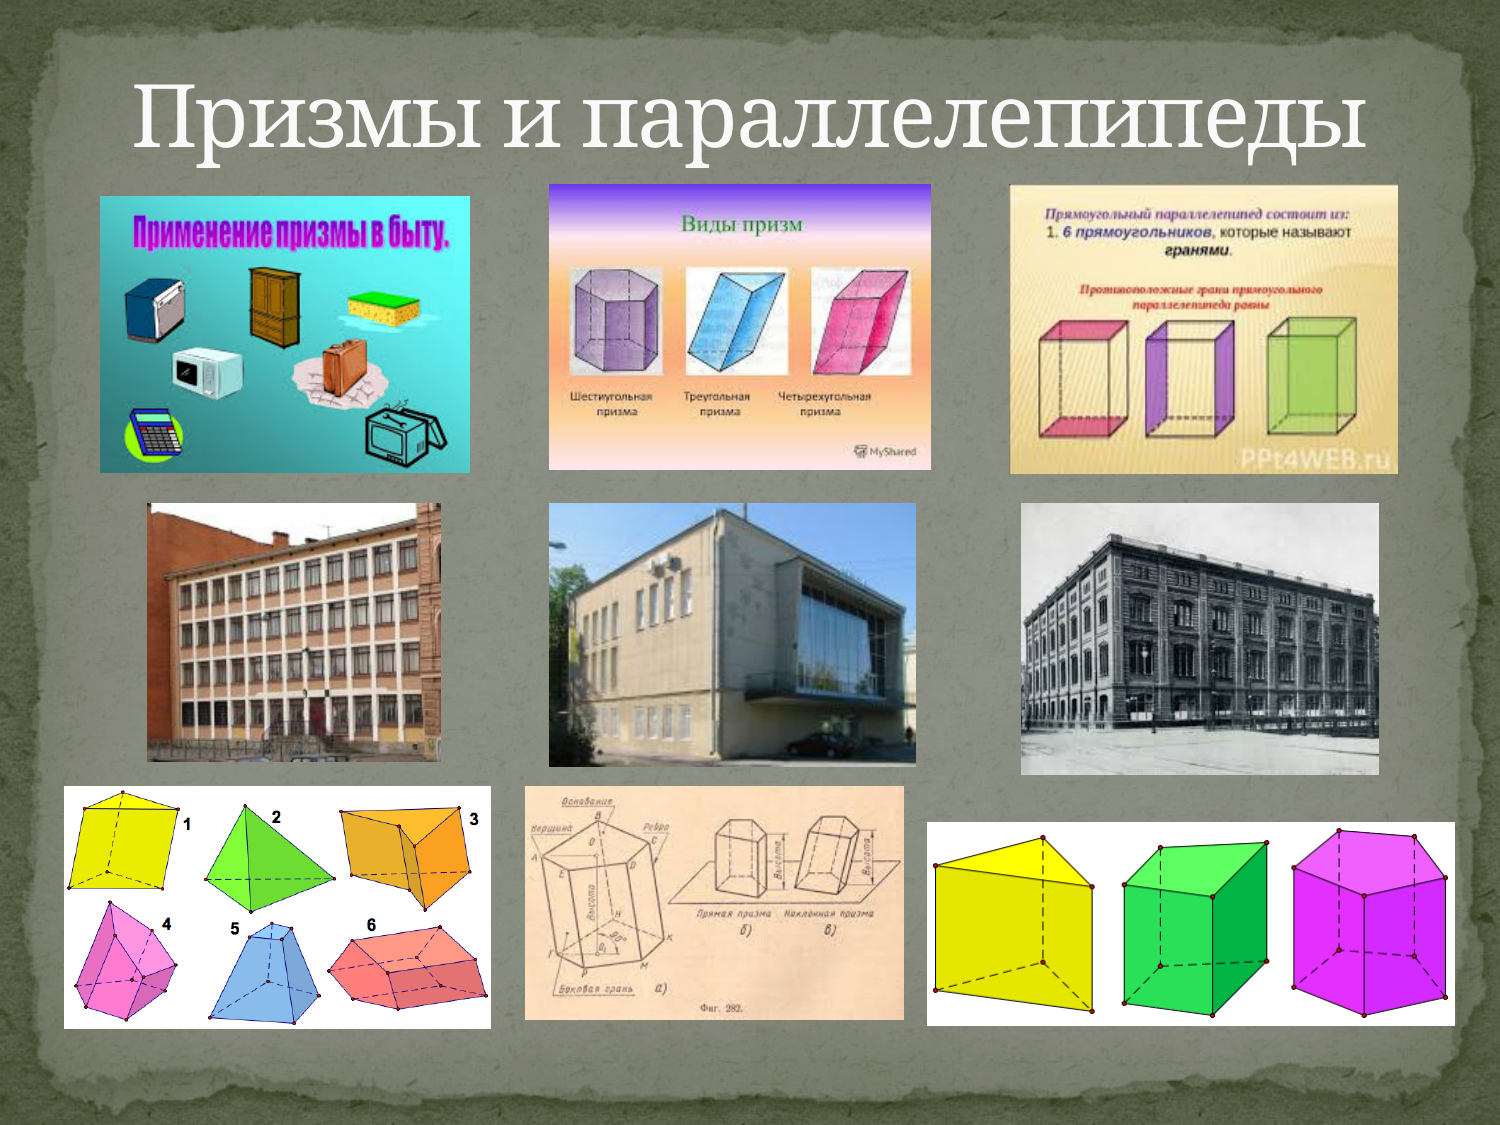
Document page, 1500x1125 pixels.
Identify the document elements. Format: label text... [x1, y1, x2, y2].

picture [549, 503, 916, 767]
picture [100, 196, 470, 473]
picture [549, 184, 931, 470]
picture [1009, 184, 1398, 474]
picture [147, 503, 441, 762]
picture [927, 822, 1455, 1026]
picture [64, 786, 491, 1029]
title Призмы и параллелепипеды [74, 24, 1425, 173]
picture [1021, 503, 1379, 775]
picture [525, 786, 904, 1020]
